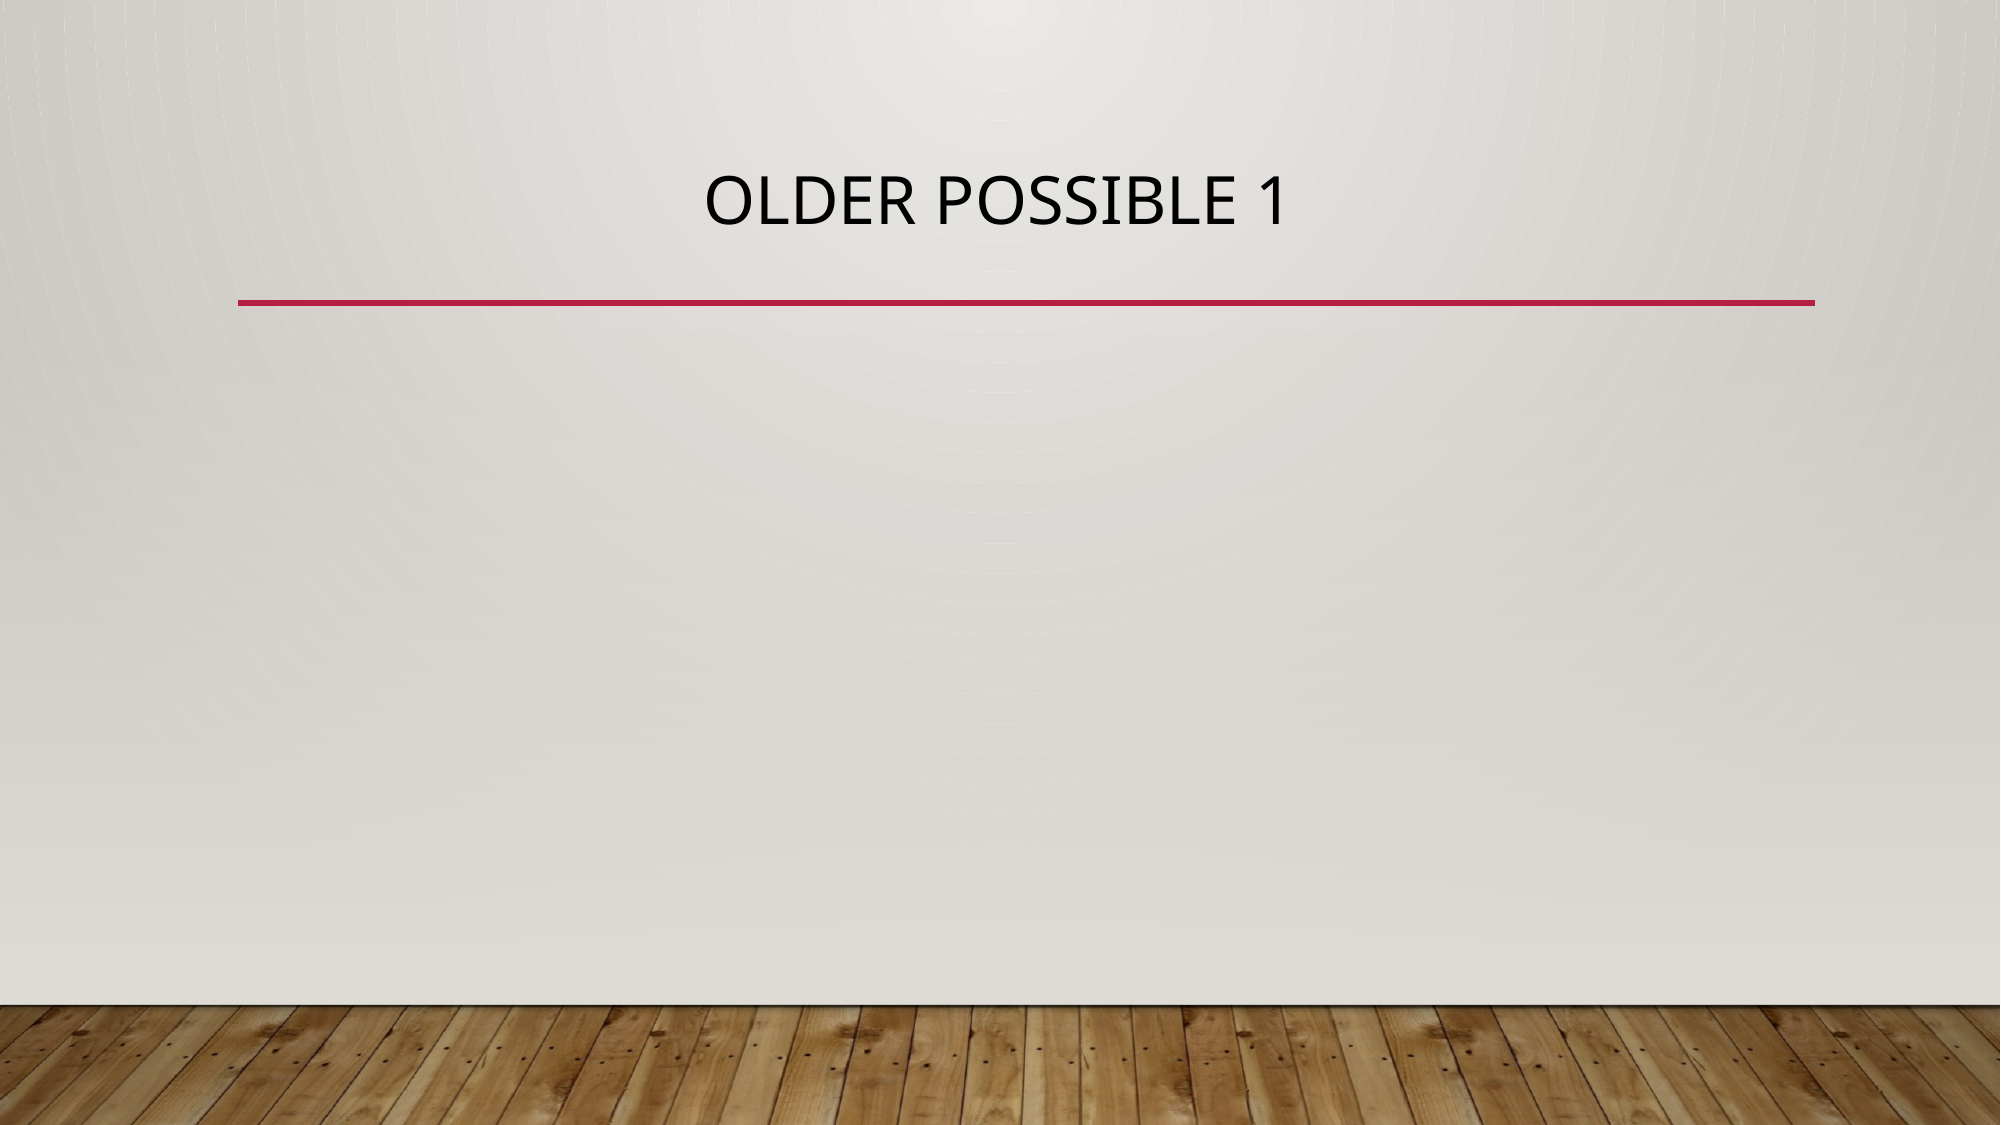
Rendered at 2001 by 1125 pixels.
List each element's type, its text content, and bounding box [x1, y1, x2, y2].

picture [0, 1005, 2000, 1125]
title Older Possible 1 [82, 159, 1916, 1083]
